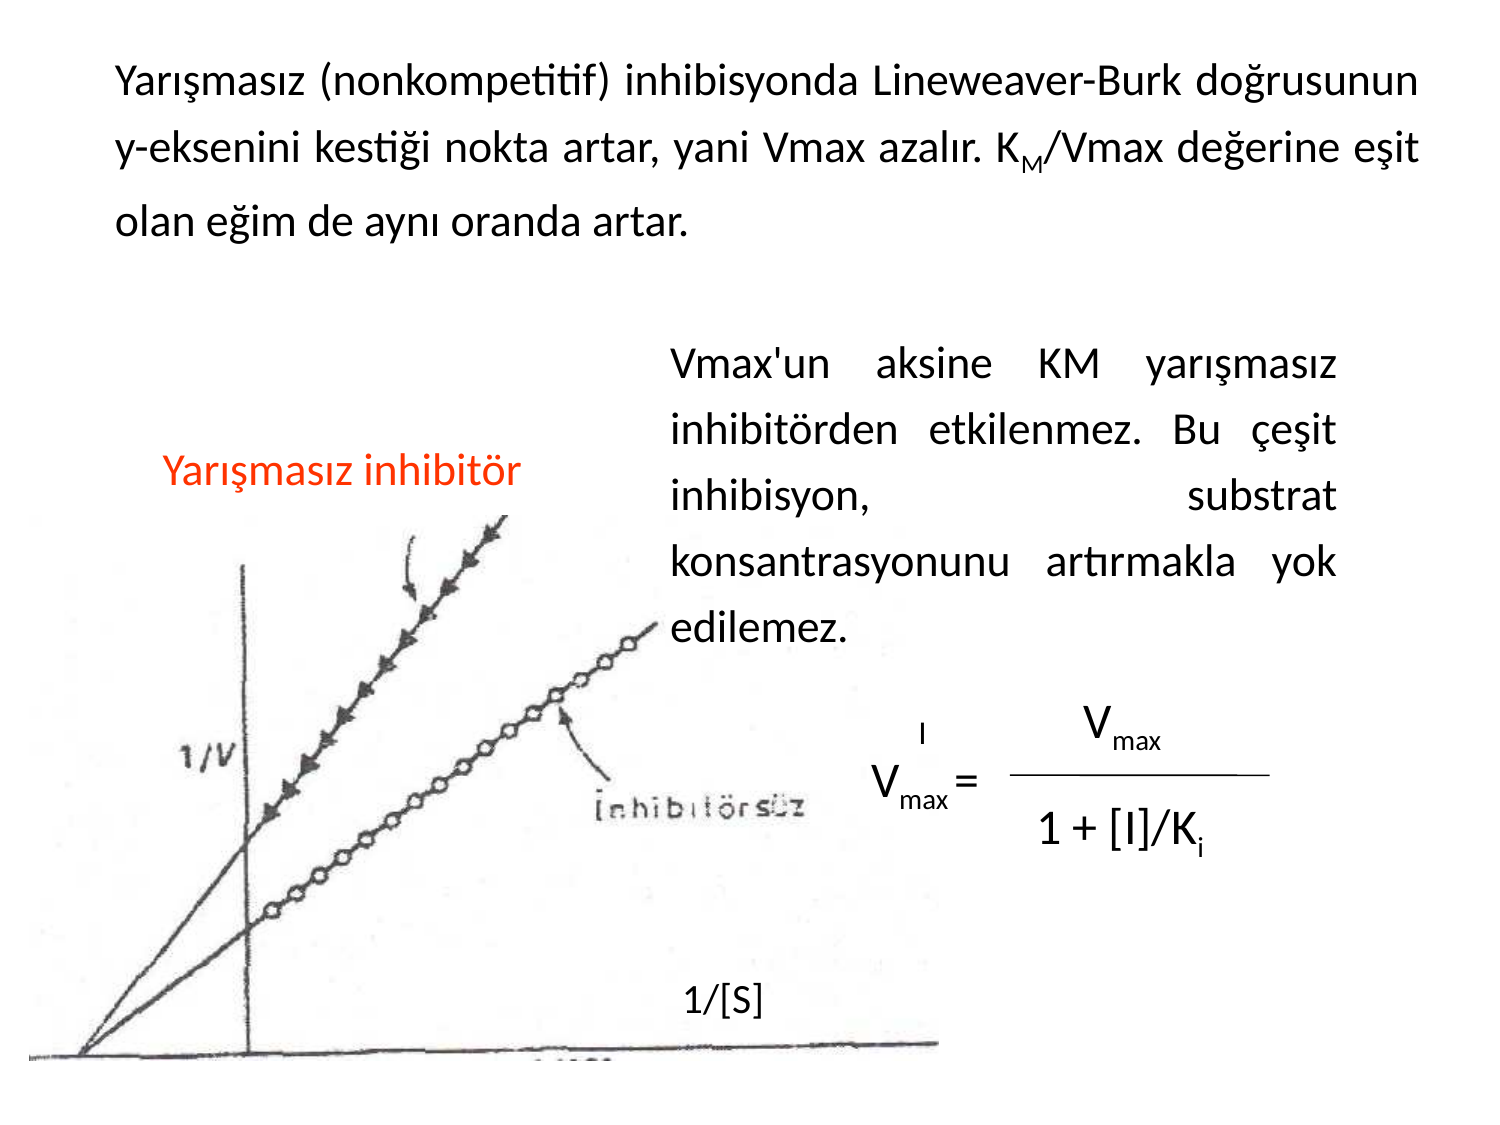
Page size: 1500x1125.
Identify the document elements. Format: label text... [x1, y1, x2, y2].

picture [29, 515, 940, 1061]
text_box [855, 680, 1341, 863]
text_box Vmax'un aksine KM yarışmasız inhibitörden etkilenmez. Bu çeşit inhibisyon, substrat konsantrasyonunu artırmakla yok edilemez. [655, 314, 1353, 659]
text_box Yarışmasız (nonkompetitif) inhibisyonda Lineweaver-Burk doğrusunun y-eksenini kestiği nokta artar, yani Vmax azalır. KM/Vmax değerine eşit olan eğim de aynı oranda artar. [100, 30, 1435, 253]
text_box Yarışmasız inhibitör [147, 432, 655, 503]
